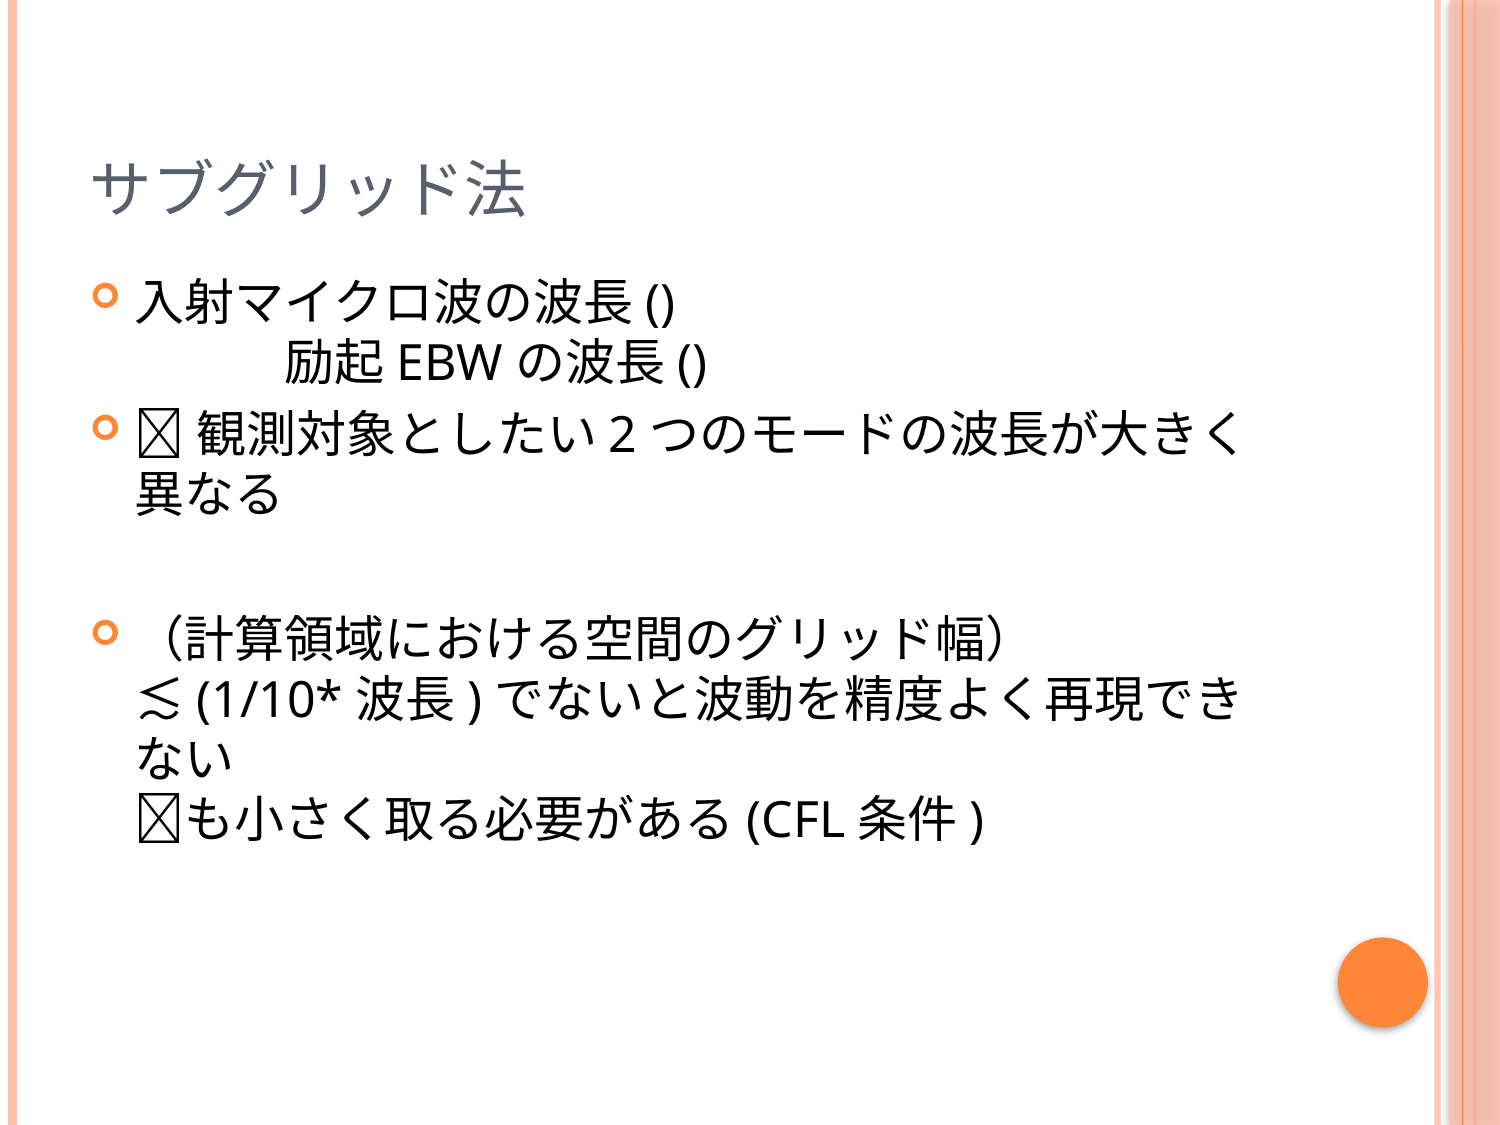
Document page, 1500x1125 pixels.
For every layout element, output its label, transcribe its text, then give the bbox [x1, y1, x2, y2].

title サブグリッド法 [75, 45, 1300, 233]
